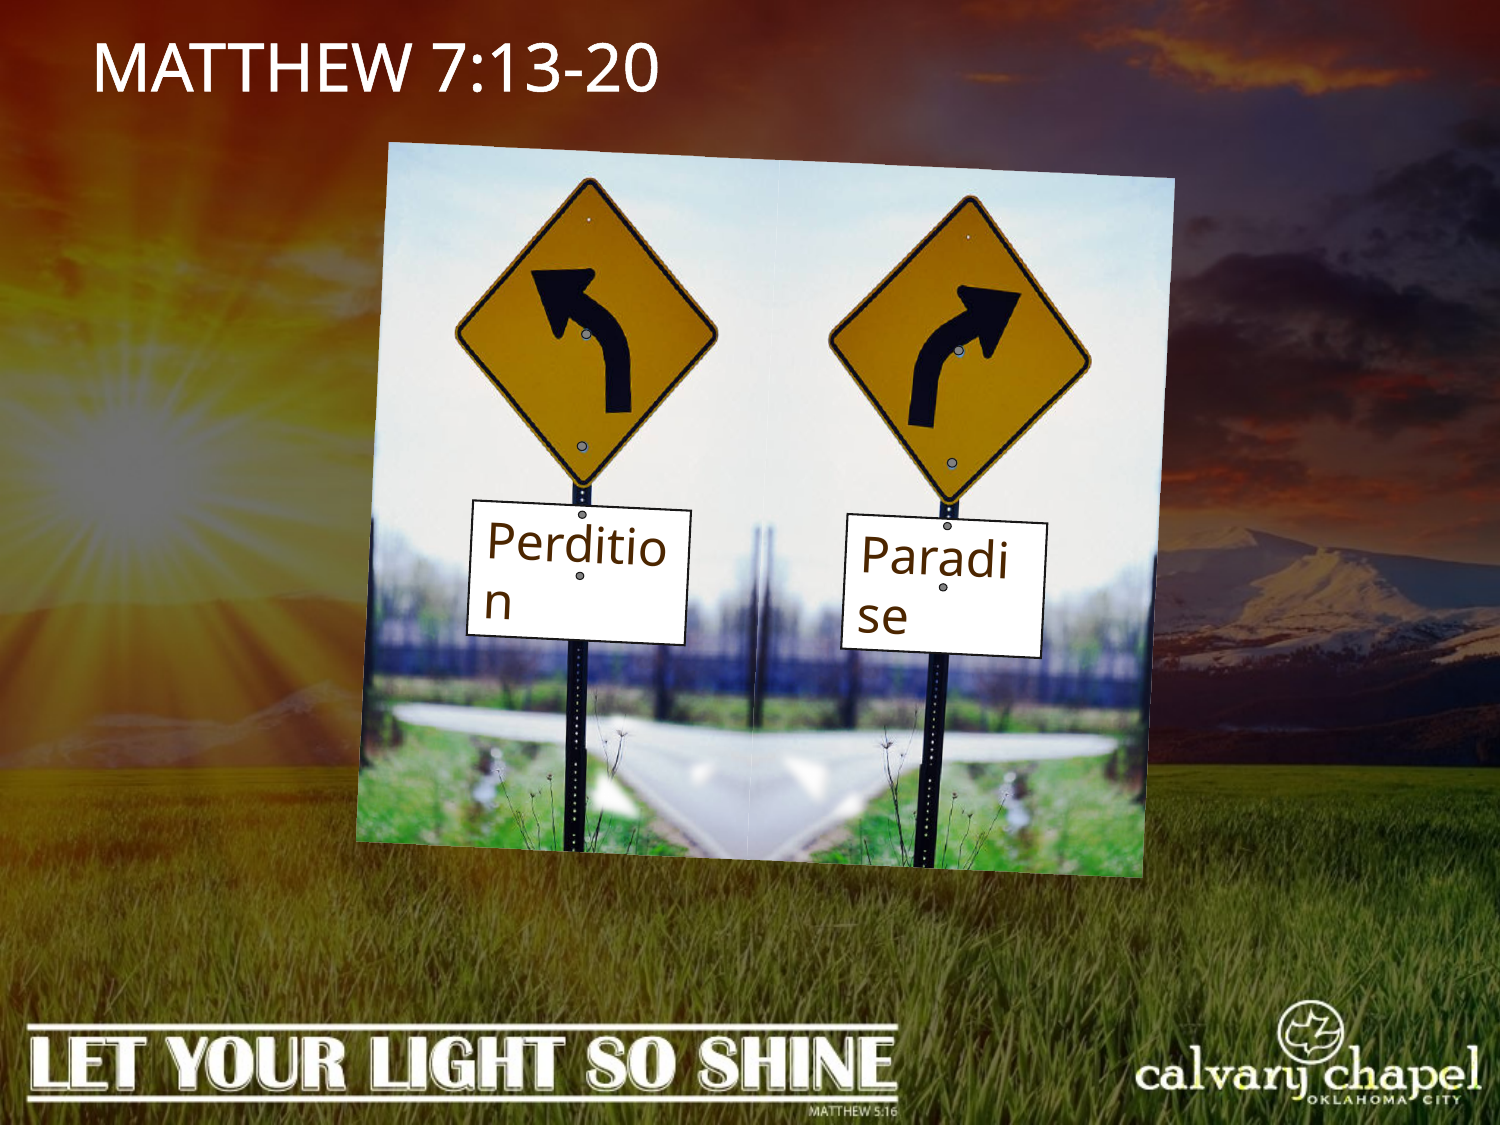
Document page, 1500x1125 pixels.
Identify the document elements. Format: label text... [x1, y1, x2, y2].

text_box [471, 505, 690, 585]
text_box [845, 518, 1046, 595]
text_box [371, 150, 1158, 869]
text_box MATTHEW 7:13-20 [75, 17, 1354, 112]
picture [0, 0, 1500, 1125]
